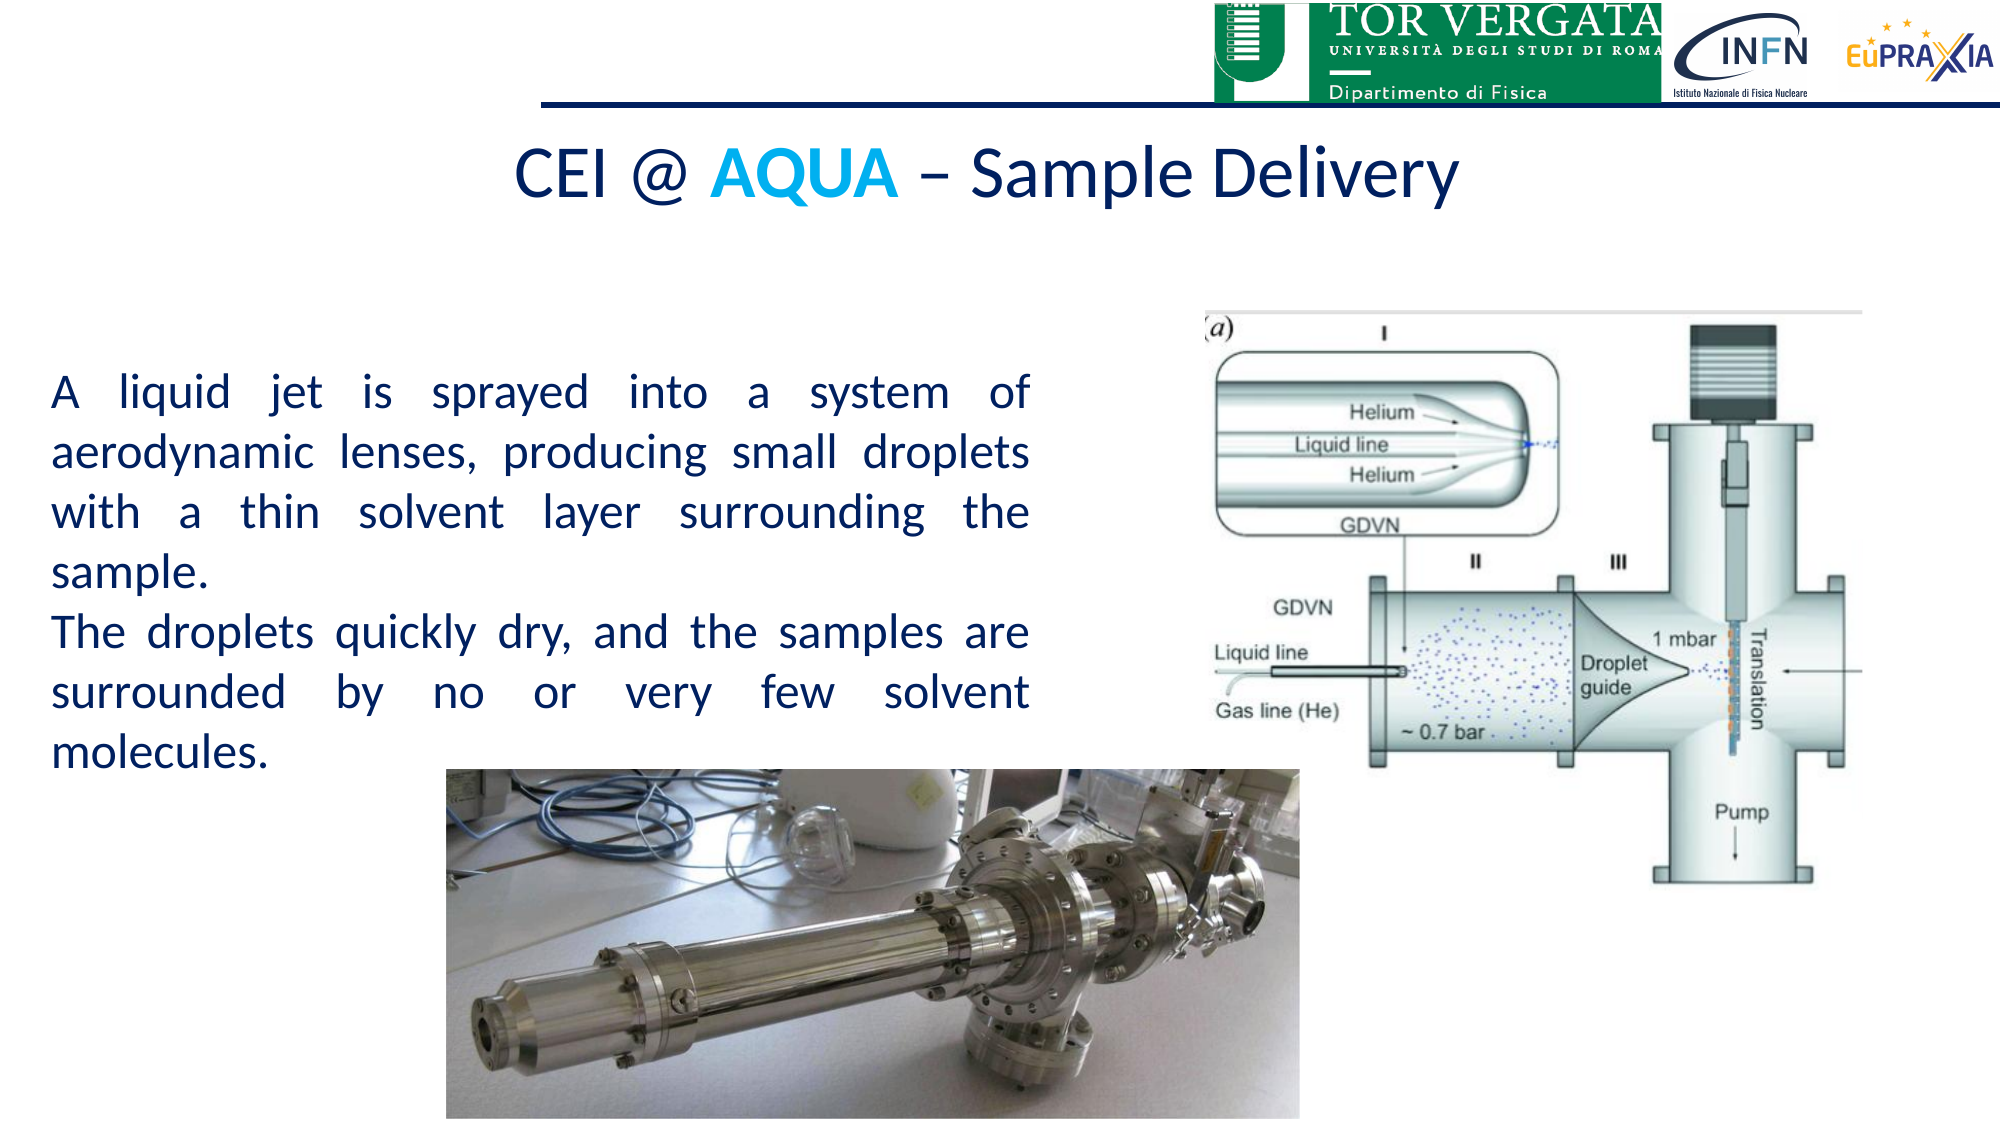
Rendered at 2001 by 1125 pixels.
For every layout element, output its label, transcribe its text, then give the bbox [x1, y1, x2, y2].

picture [1674, 13, 1807, 98]
picture [1838, 10, 2000, 92]
text_box CEI @ AQUA – Sample Delivery [124, 104, 1850, 222]
picture [446, 310, 1863, 1119]
text_box A liquid jet is sprayed into a system of aerodynamic lenses, producing small droplets with a thin solvent layer surrounding the sample. The droplets quickly dry, and the samples are surrounded by no or very few solvent molecules. [36, 367, 1046, 770]
picture [1214, 3, 1662, 103]
